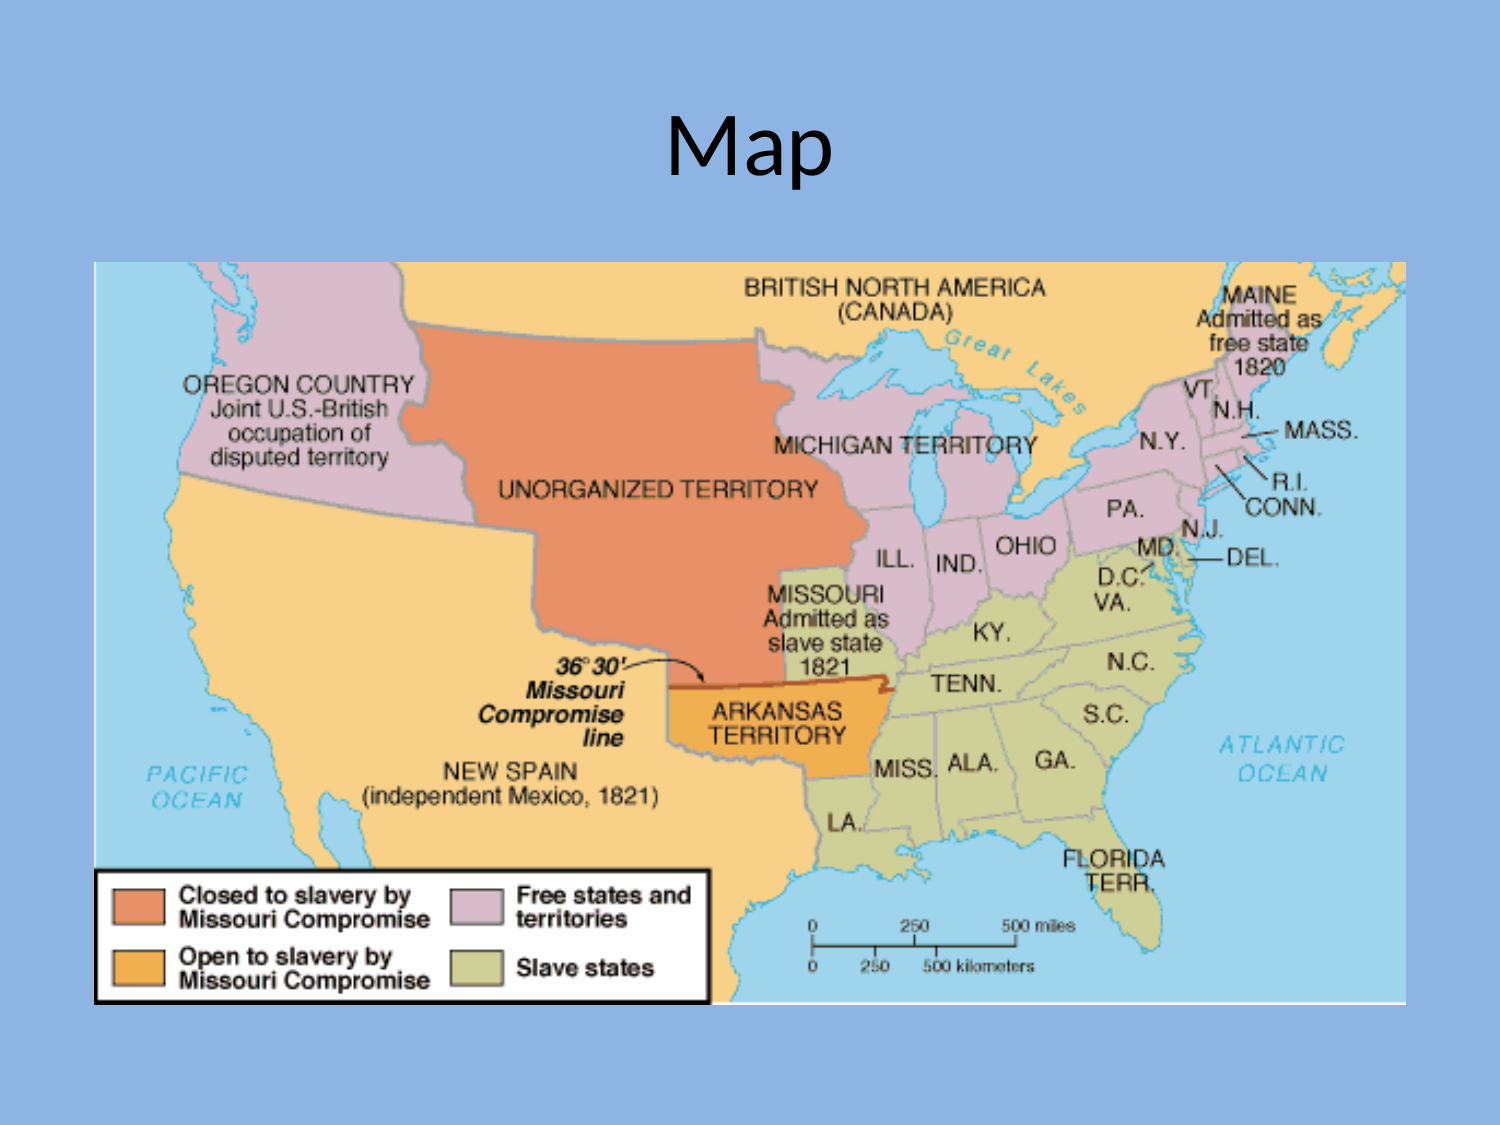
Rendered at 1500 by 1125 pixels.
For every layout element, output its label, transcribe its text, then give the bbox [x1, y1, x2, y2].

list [74, 262, 1426, 1006]
title Map [75, 45, 1425, 233]
